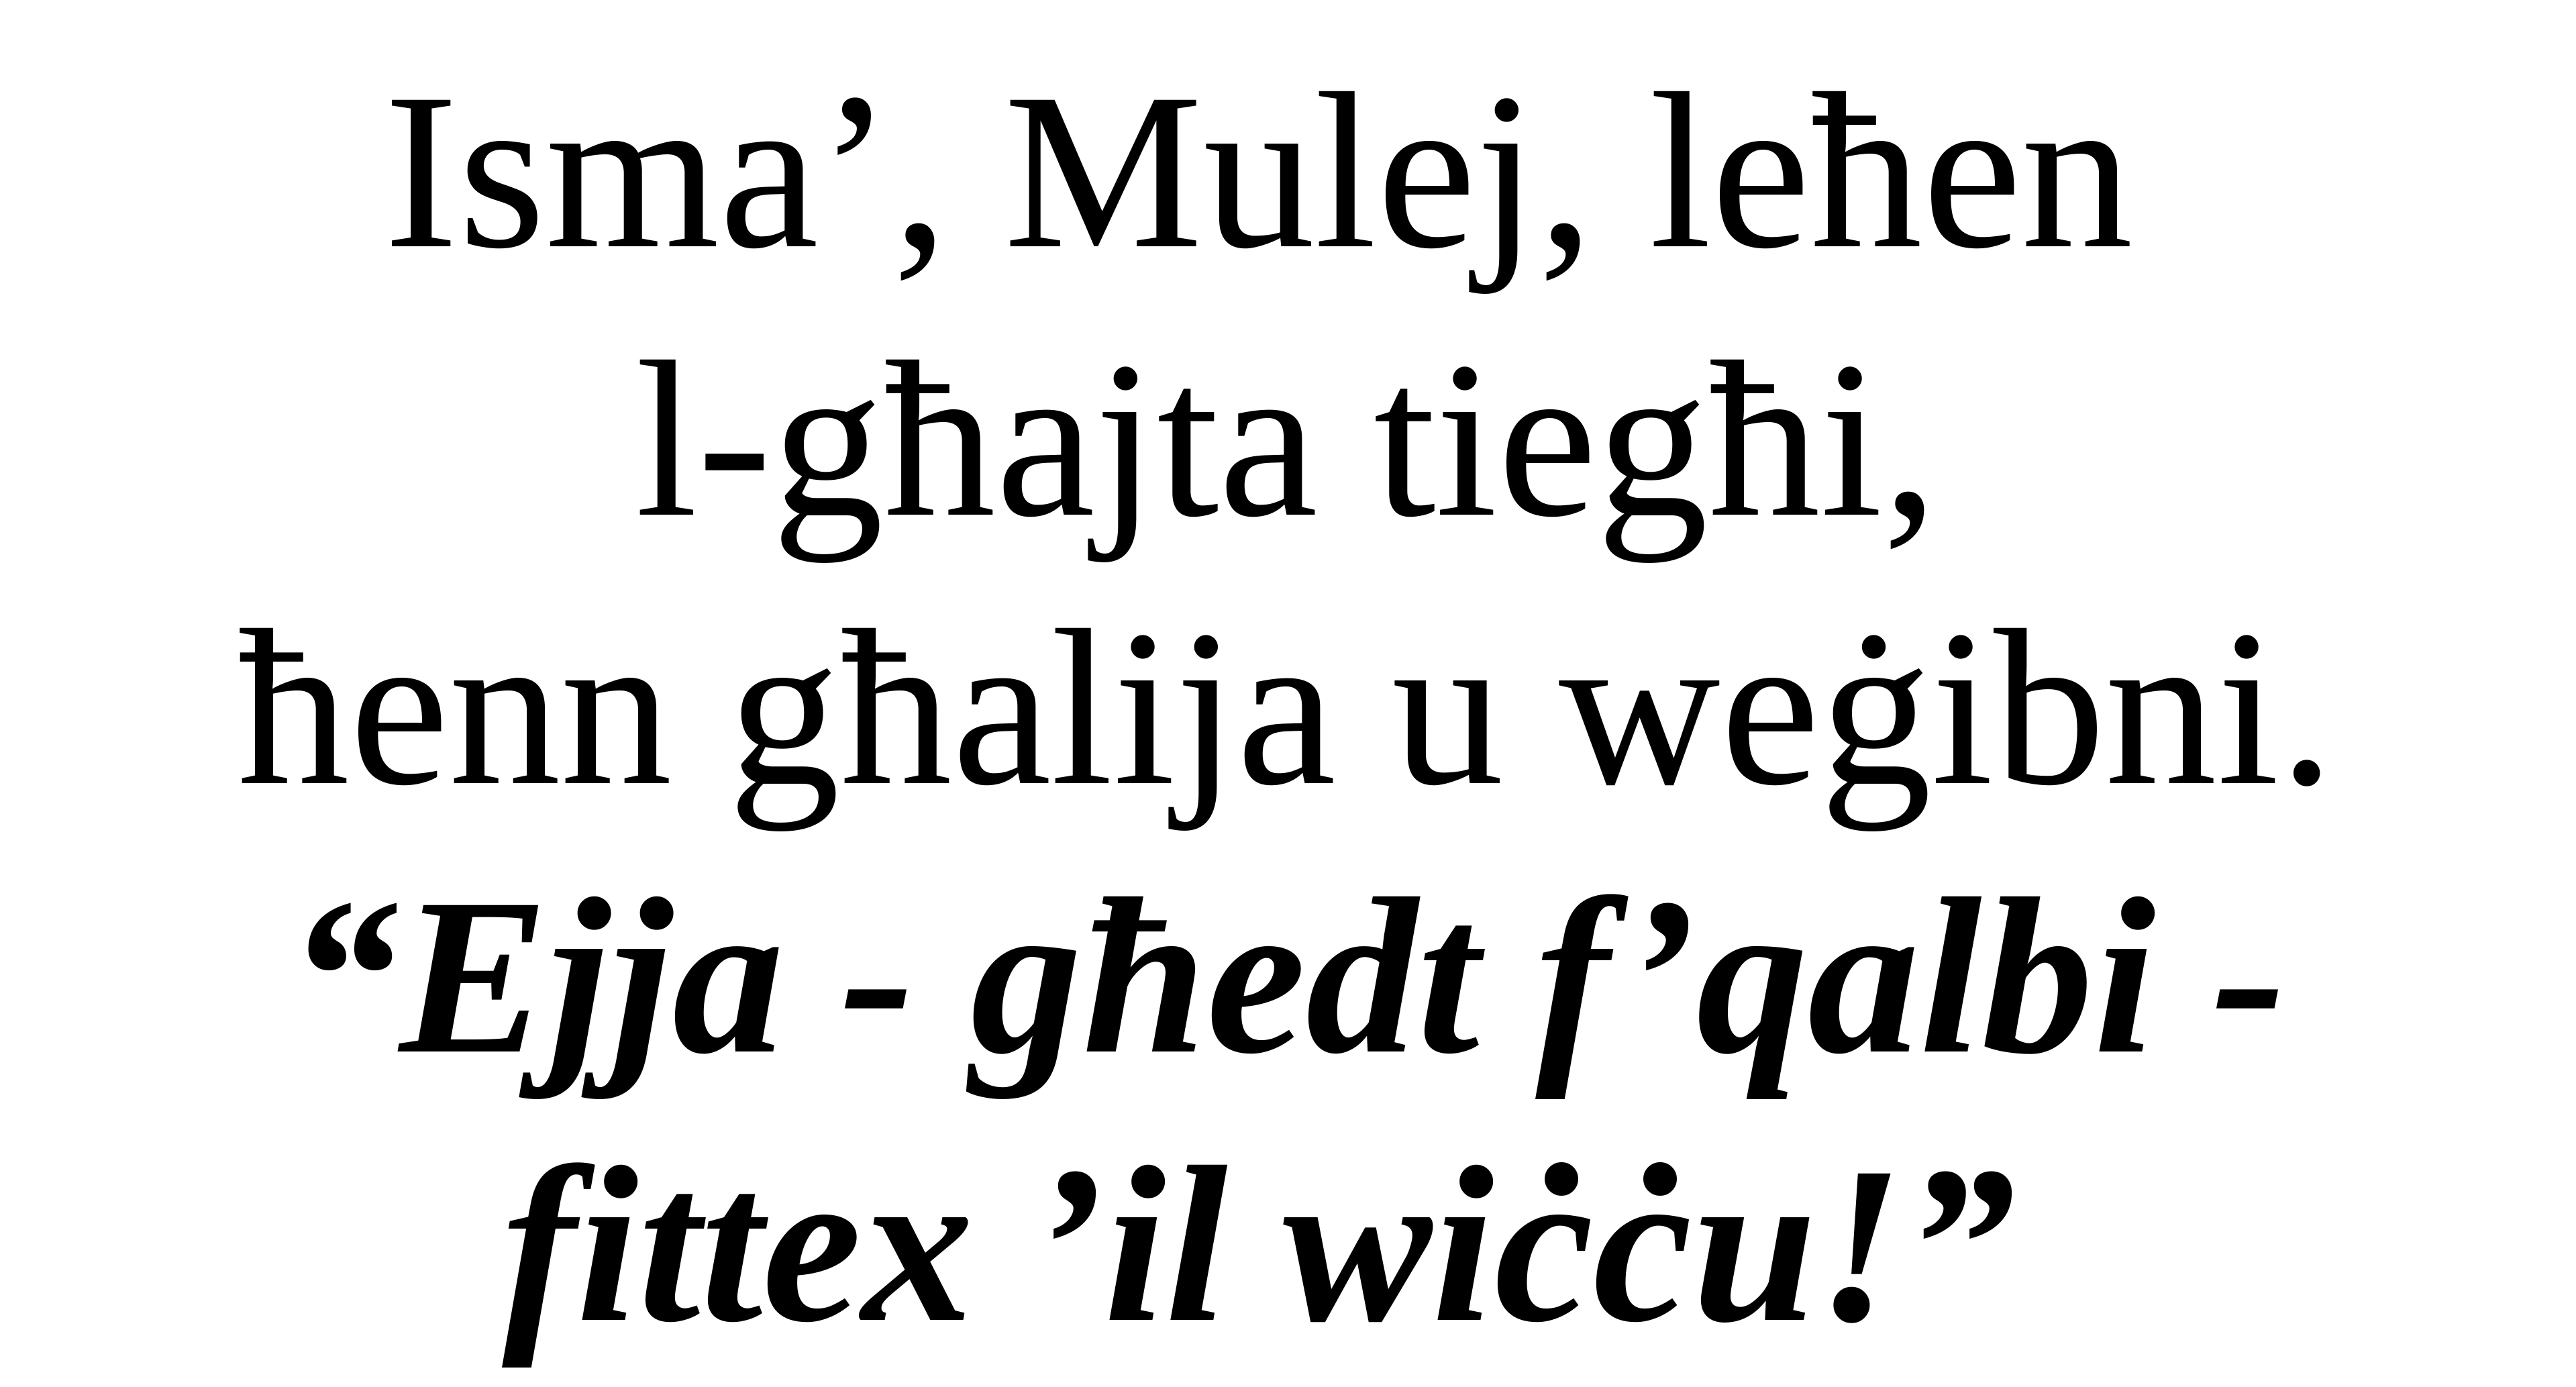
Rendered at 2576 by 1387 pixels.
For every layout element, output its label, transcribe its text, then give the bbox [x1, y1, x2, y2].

text_box Isma’, Mulej, leħen l-għajta tiegħi, ħenn għalija u weġibni. “Ejja - għedt f’qalbi - fittex ’il wiċċu!” [43, 11, 2532, 1376]
